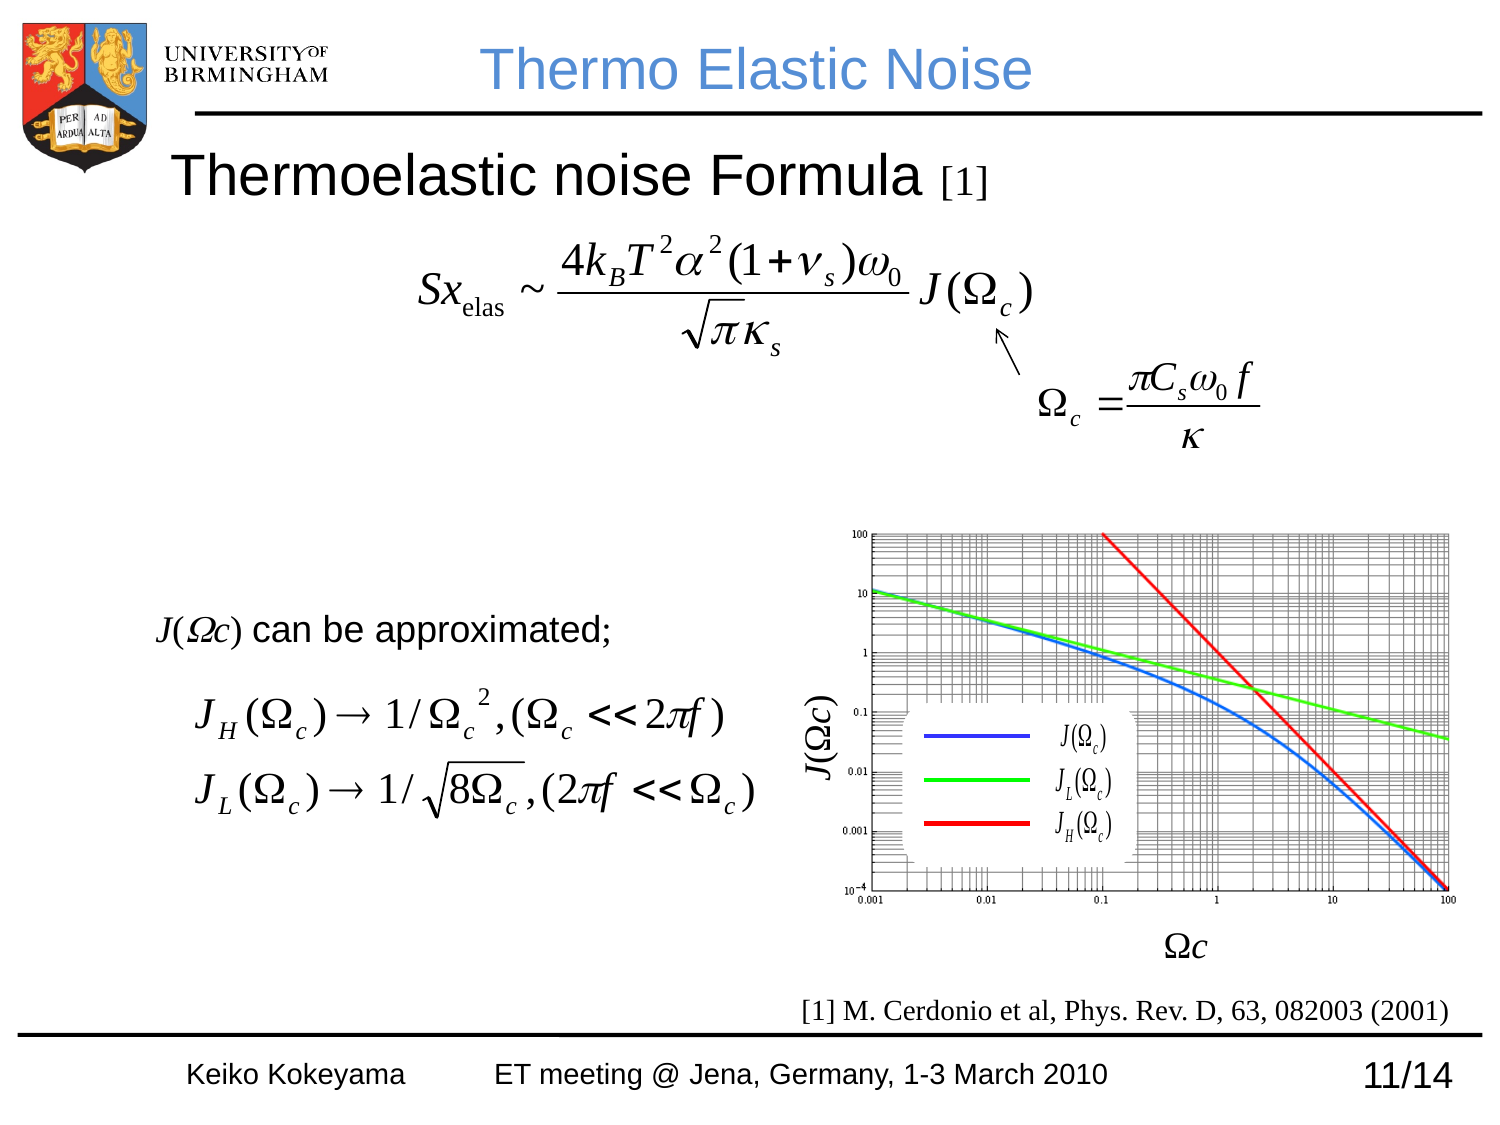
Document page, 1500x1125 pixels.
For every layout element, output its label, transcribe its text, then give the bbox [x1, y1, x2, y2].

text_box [984, 339, 1032, 364]
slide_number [171, 1047, 1301, 1104]
text_box J(Wc) can be approximated; [140, 597, 680, 658]
text_box [1] M. Cerdonio et al, Phys. Rev. D, 63, 082003 (2001) [786, 984, 1465, 1034]
text_box J(Ωc) [785, 680, 838, 797]
text_box Thermoelastic noise Formula [1] [70, 129, 1090, 215]
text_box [902, 702, 1137, 868]
text_box Ωc [1148, 916, 1224, 974]
picture [164, 46, 269, 82]
picture [843, 527, 1458, 909]
text_box Thermo Elastic Noise [269, 23, 1245, 110]
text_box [409, 222, 1044, 368]
picture [17, 18, 152, 176]
text_box 11/14 [1347, 1043, 1495, 1104]
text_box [1031, 351, 1270, 458]
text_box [185, 675, 762, 830]
